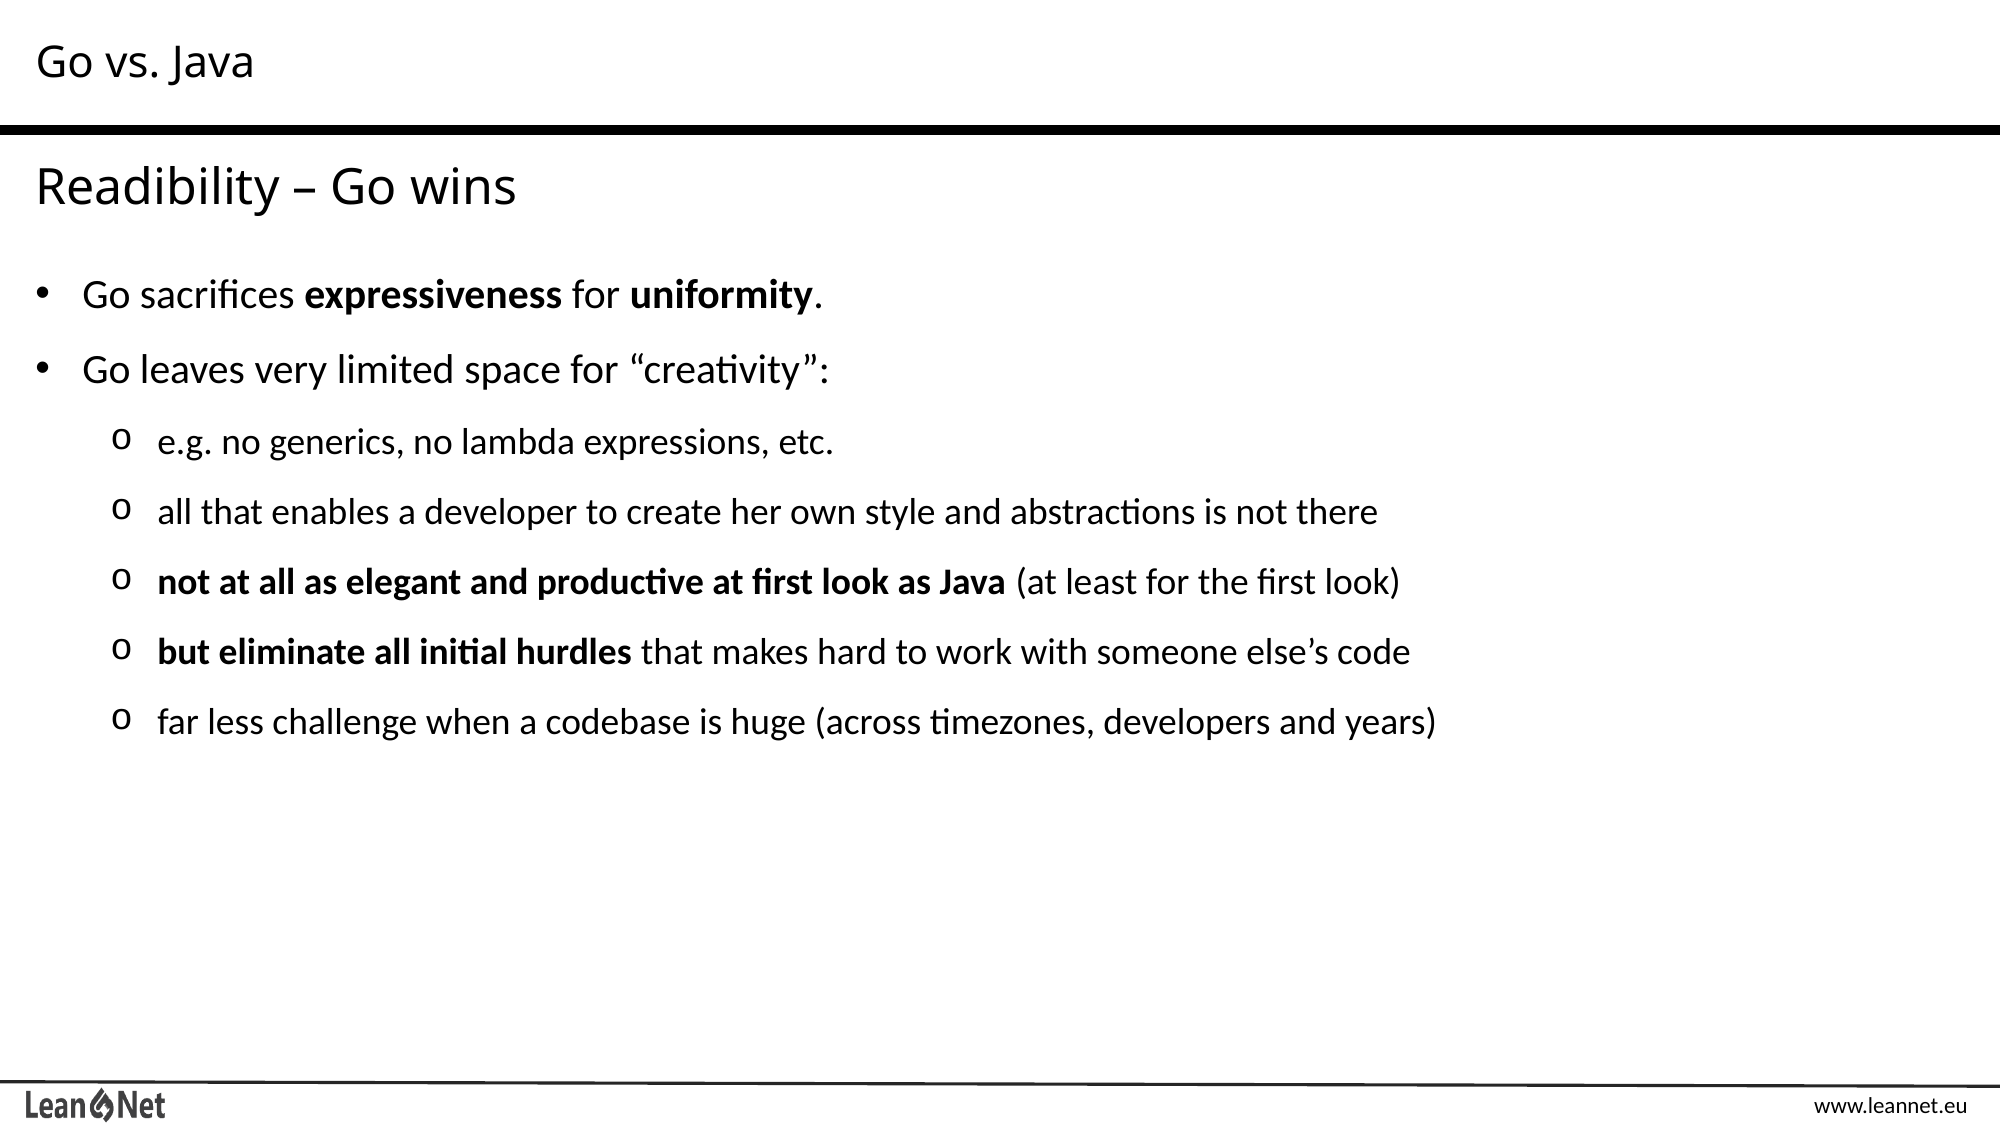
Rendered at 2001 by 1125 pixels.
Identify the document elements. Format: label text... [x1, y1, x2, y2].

text_box www.leannet.eu [1799, 1087, 1992, 1125]
picture [20, 1086, 170, 1124]
title Go vs. Java [20, 0, 1750, 125]
text_box Go sacrifices expressiveness for uniformity. Go leaves very limited space for “creativity”: e.g. no generics, no lambda expressions, etc. all that enables a developer to create her own style and abstractions is not there not at all as elegant and productive at first look as Java (at least for the first look) but eliminate all initial hurdles that makes hard to work with someone else’s code far less challenge when a codebase is huge (across timezones, developers and years) [20, 259, 1750, 750]
text_box [0, 125, 2000, 135]
text_box Readibility – Go wins [20, 146, 721, 222]
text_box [0, 1081, 2000, 1087]
